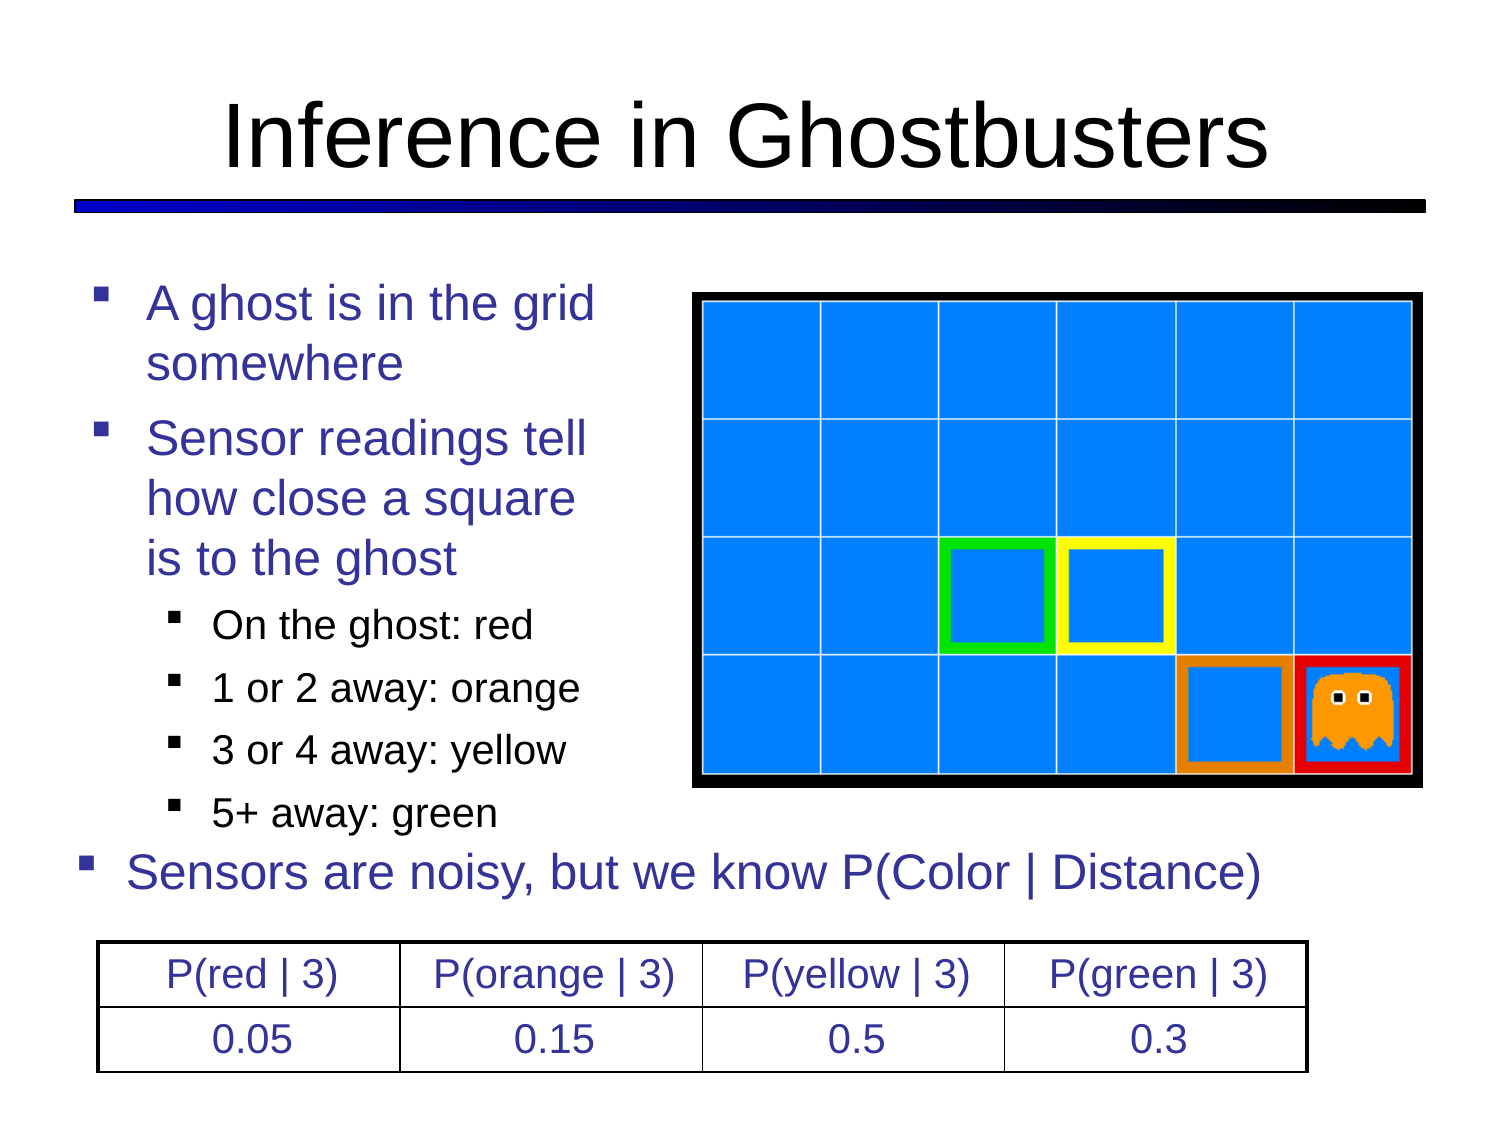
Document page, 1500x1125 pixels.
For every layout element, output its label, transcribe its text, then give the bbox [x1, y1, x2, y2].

text_box Sensors are noisy, but we know P(Color | Distance) [75, 839, 1421, 913]
table_header P(orange | 3) [401, 944, 702, 1006]
table_header P(red | 3) [100, 944, 399, 1006]
table_header P(green | 3) [1005, 944, 1305, 1006]
table_cell 0.5 [703, 1008, 1004, 1071]
table_cell 0.05 [100, 1008, 399, 1071]
list A ghost is in the grid somewhere Sensor readings tell how close a square is to the ghost On the ghost: red 1 or 2 away: orange 3 or 4 away: yellow 5+ away: green [74, 261, 633, 1125]
table_cell 0.3 [1005, 1008, 1305, 1071]
picture [692, 291, 1423, 789]
table_cell 0.15 [401, 1008, 702, 1071]
table_header P(yellow | 3) [703, 944, 1004, 1006]
title Inference in Ghostbusters [74, 0, 1426, 263]
